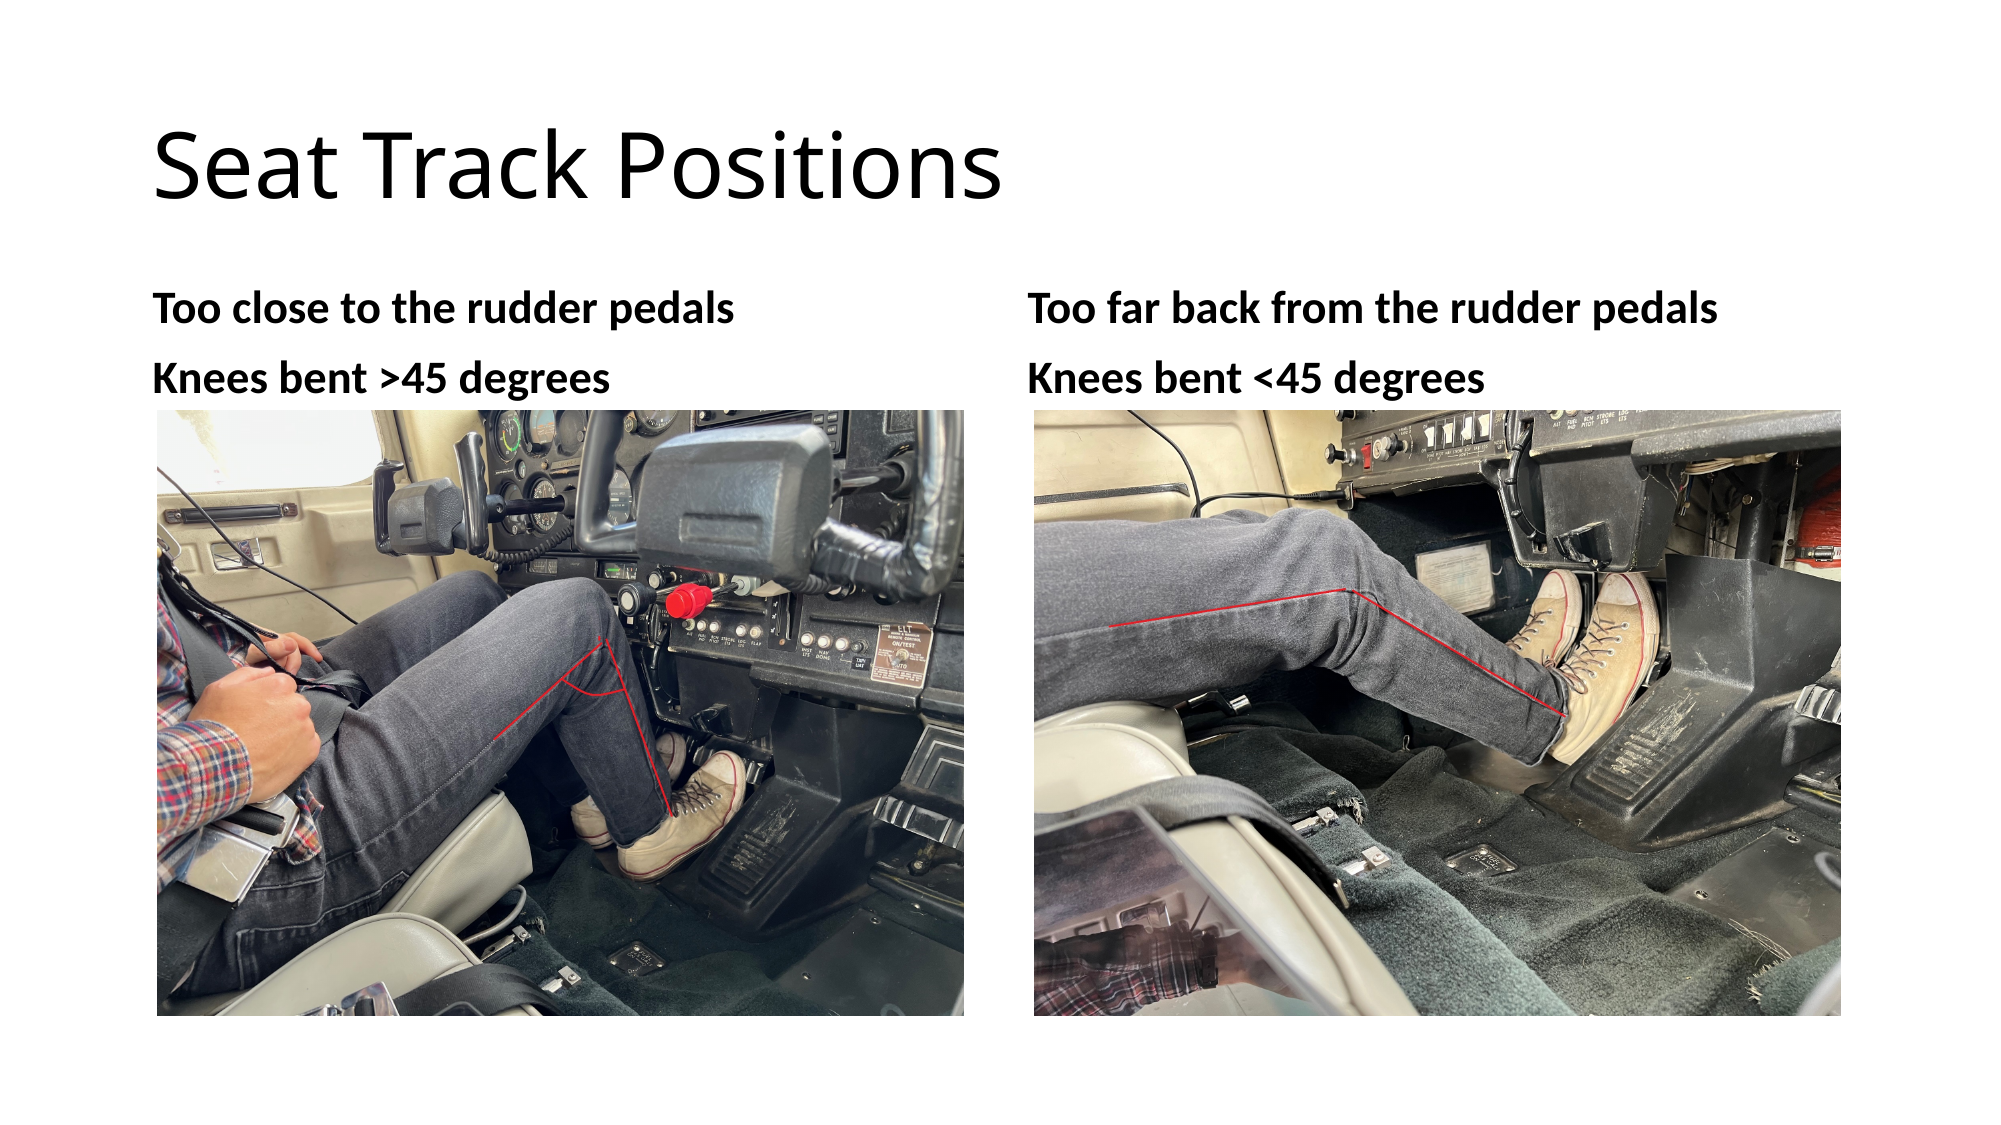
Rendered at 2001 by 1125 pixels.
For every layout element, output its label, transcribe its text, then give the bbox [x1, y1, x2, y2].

list Too far back from the rudder pedals Knees bent <45 degrees [1012, 275, 1863, 411]
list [1034, 410, 1841, 1016]
list Too close to the rudder pedals Knees bent >45 degrees [137, 275, 984, 411]
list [157, 410, 964, 1016]
title Seat Track Positions [137, 59, 1863, 278]
